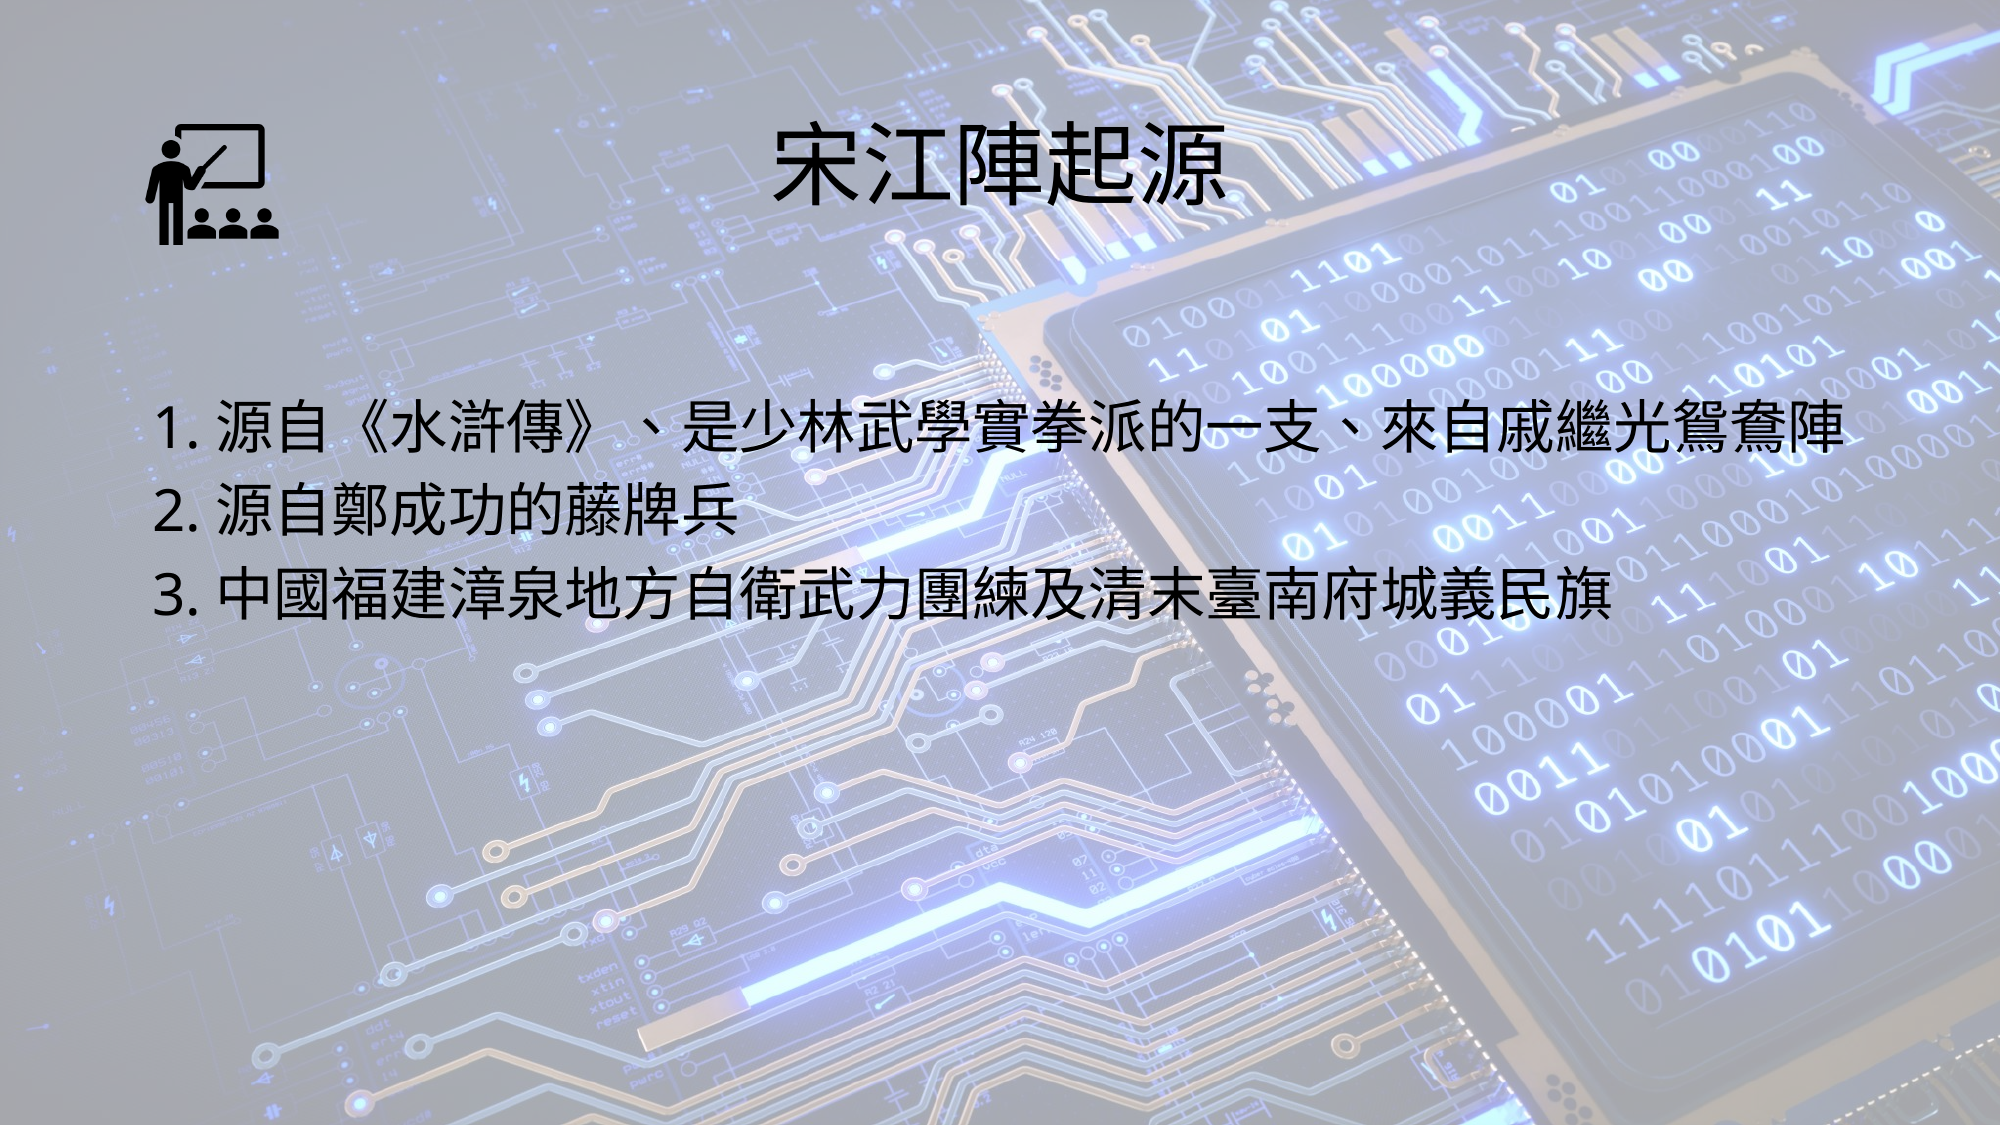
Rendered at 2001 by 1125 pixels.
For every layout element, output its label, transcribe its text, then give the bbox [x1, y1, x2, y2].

title 宋江陣起源 [137, 59, 1863, 278]
list 1.源自《水滸傳》、是少林武學實拳派的一支、來自戚繼光鴛鴦陣 2.源自鄭成功的藤牌兵 3.中國福建漳泉地方自衛武力團練及清末臺南府城義民旗 [137, 299, 1863, 1014]
